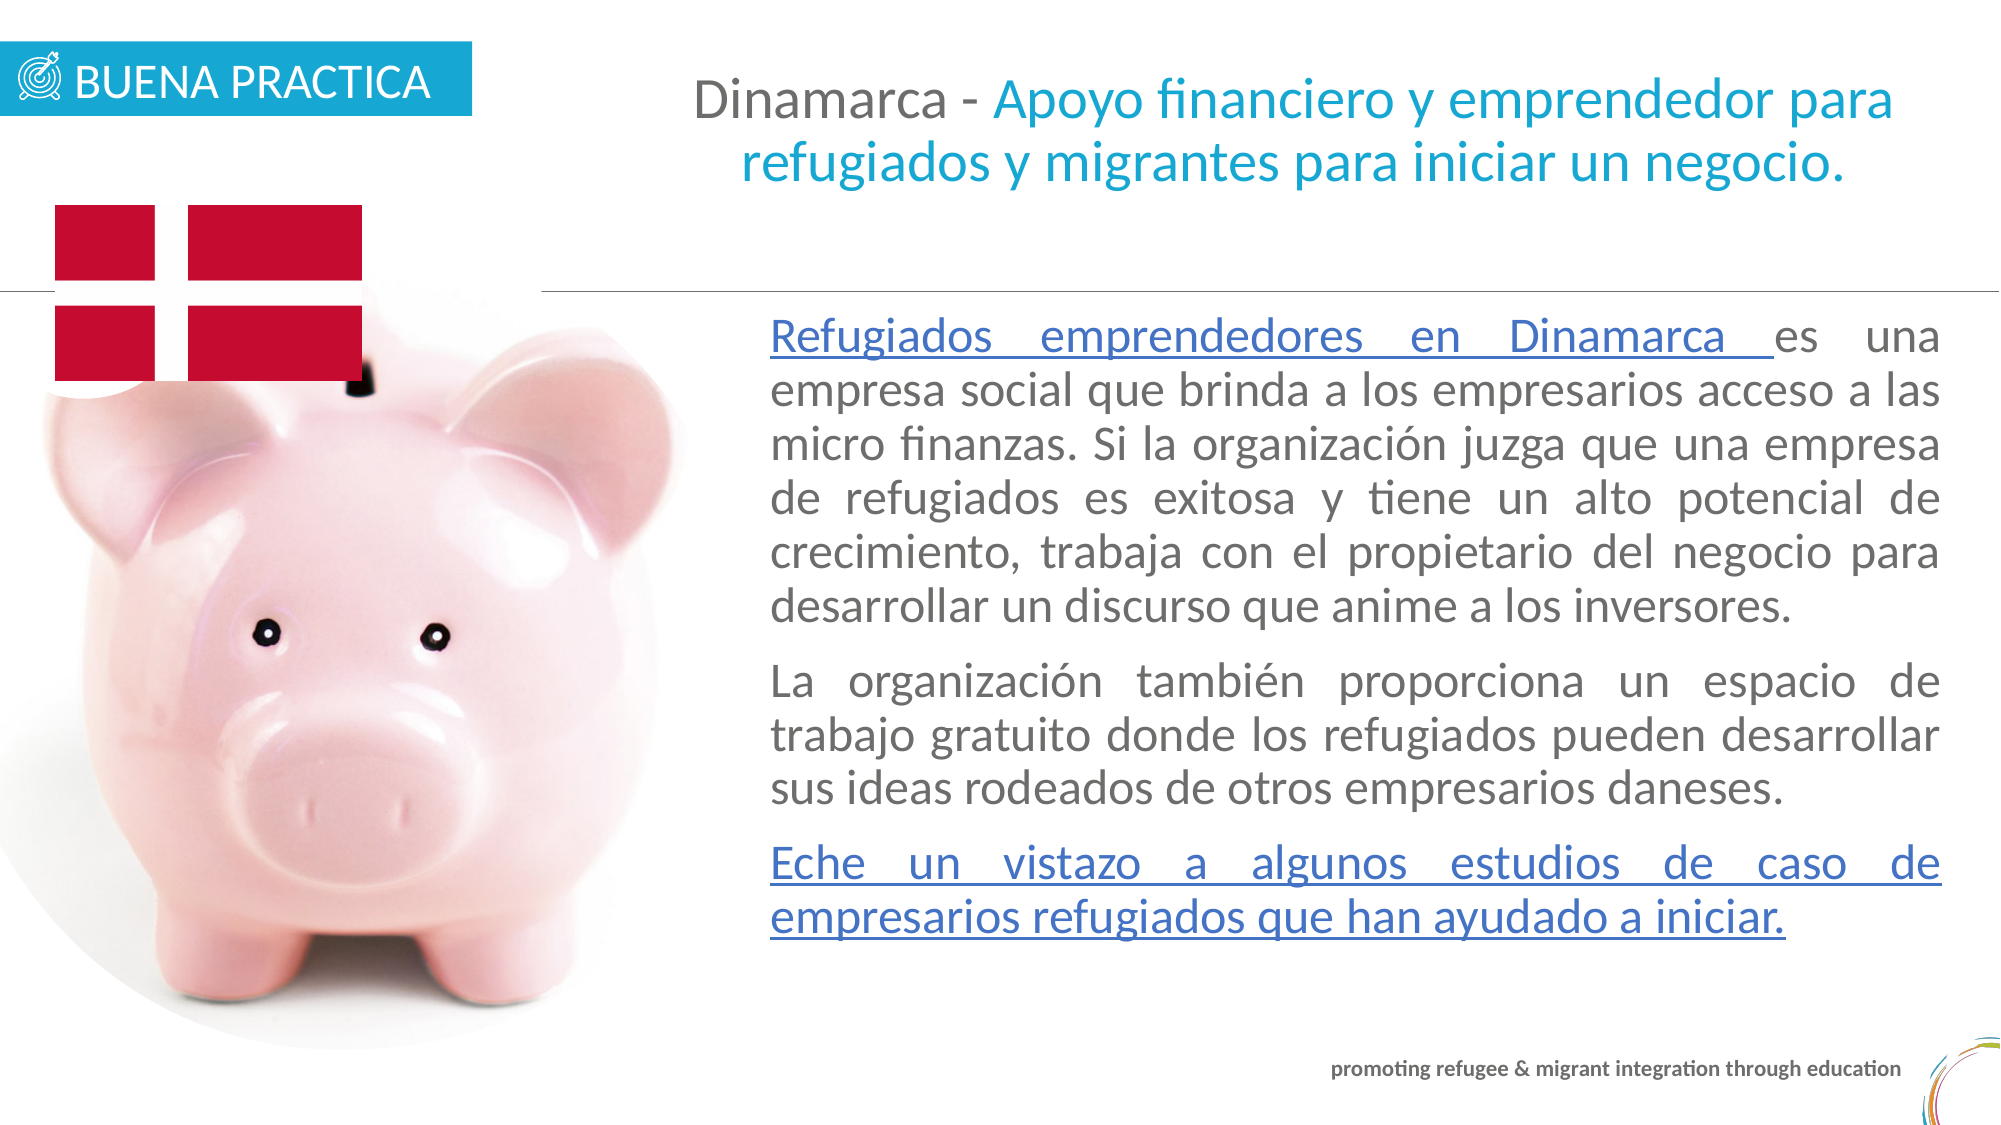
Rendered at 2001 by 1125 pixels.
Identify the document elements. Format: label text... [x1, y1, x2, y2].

list Dinamarca - Apoyo financiero y emprendedor para refugiados y migrantes para iniciar un negocio. [669, 60, 1920, 267]
text_box BUENA PRACTICA [0, 41, 473, 116]
list Refugiados emprendedores en Dinamarca es una empresa social que brinda a los empresarios acceso a las micro finanzas. Si la organización juzga que una empresa de refugiados es exitosa y tiene un alto potencial de crecimiento, trabaja con el propietario del negocio para desarrollar un discurso que anime a los inversores. La organización también proporciona un espacio de trabajo gratuito donde los refugiados pueden desarrollar sus ideas rodeados de otros empresarios daneses. Eche un vistazo a algunos estudios de caso de empresarios refugiados que han ayudado a iniciar. [755, 301, 1957, 950]
picture [0, 205, 745, 1050]
picture [1902, 1030, 2000, 1125]
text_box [18, 51, 61, 100]
